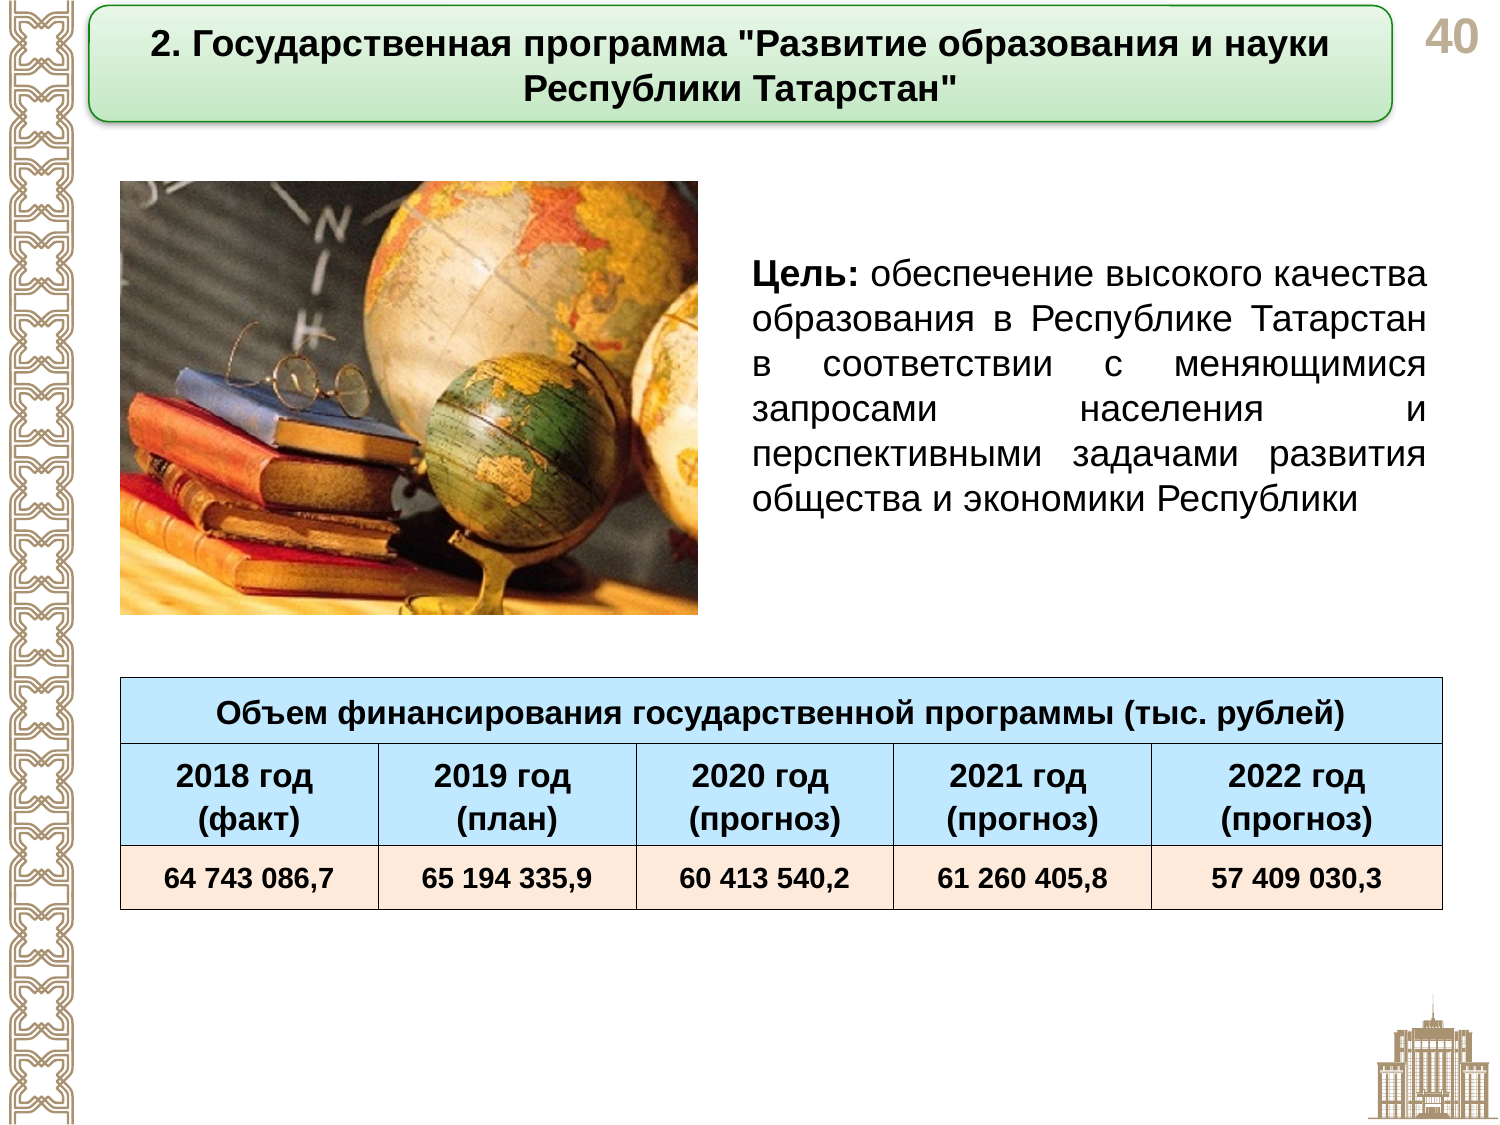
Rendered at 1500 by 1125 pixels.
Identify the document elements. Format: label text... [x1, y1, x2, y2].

table_cell 2022 год (прогноз) [1152, 744, 1442, 845]
table_cell 2019 год (план) [379, 744, 636, 845]
picture [120, 181, 698, 615]
table_cell 60 413 540,2 [637, 846, 893, 909]
table_cell 57 409 030,3 [1152, 846, 1442, 909]
text_box Цель: обеспечение высокого качества образования в Республике Татарстан в соответствии с меняющимися запросами населения и перспективными задачами развития общества и экономики Республики [736, 241, 1443, 527]
table_cell 61 260 405,8 [894, 846, 1151, 909]
table_header Объем финансирования государственной программы (тыс. рублей) [121, 678, 1442, 743]
table_cell 2020 год (прогноз) [637, 744, 893, 845]
table_cell 64 743 086,7 [121, 846, 378, 909]
table_cell 2021 год (прогноз) [894, 744, 1151, 845]
table_cell 2018 год (факт) [121, 744, 378, 845]
table_cell 65 194 335,9 [379, 846, 636, 909]
text_box 2. Государственная программа "Развитие образования и науки Республики Татарстан" [88, 4, 1393, 123]
